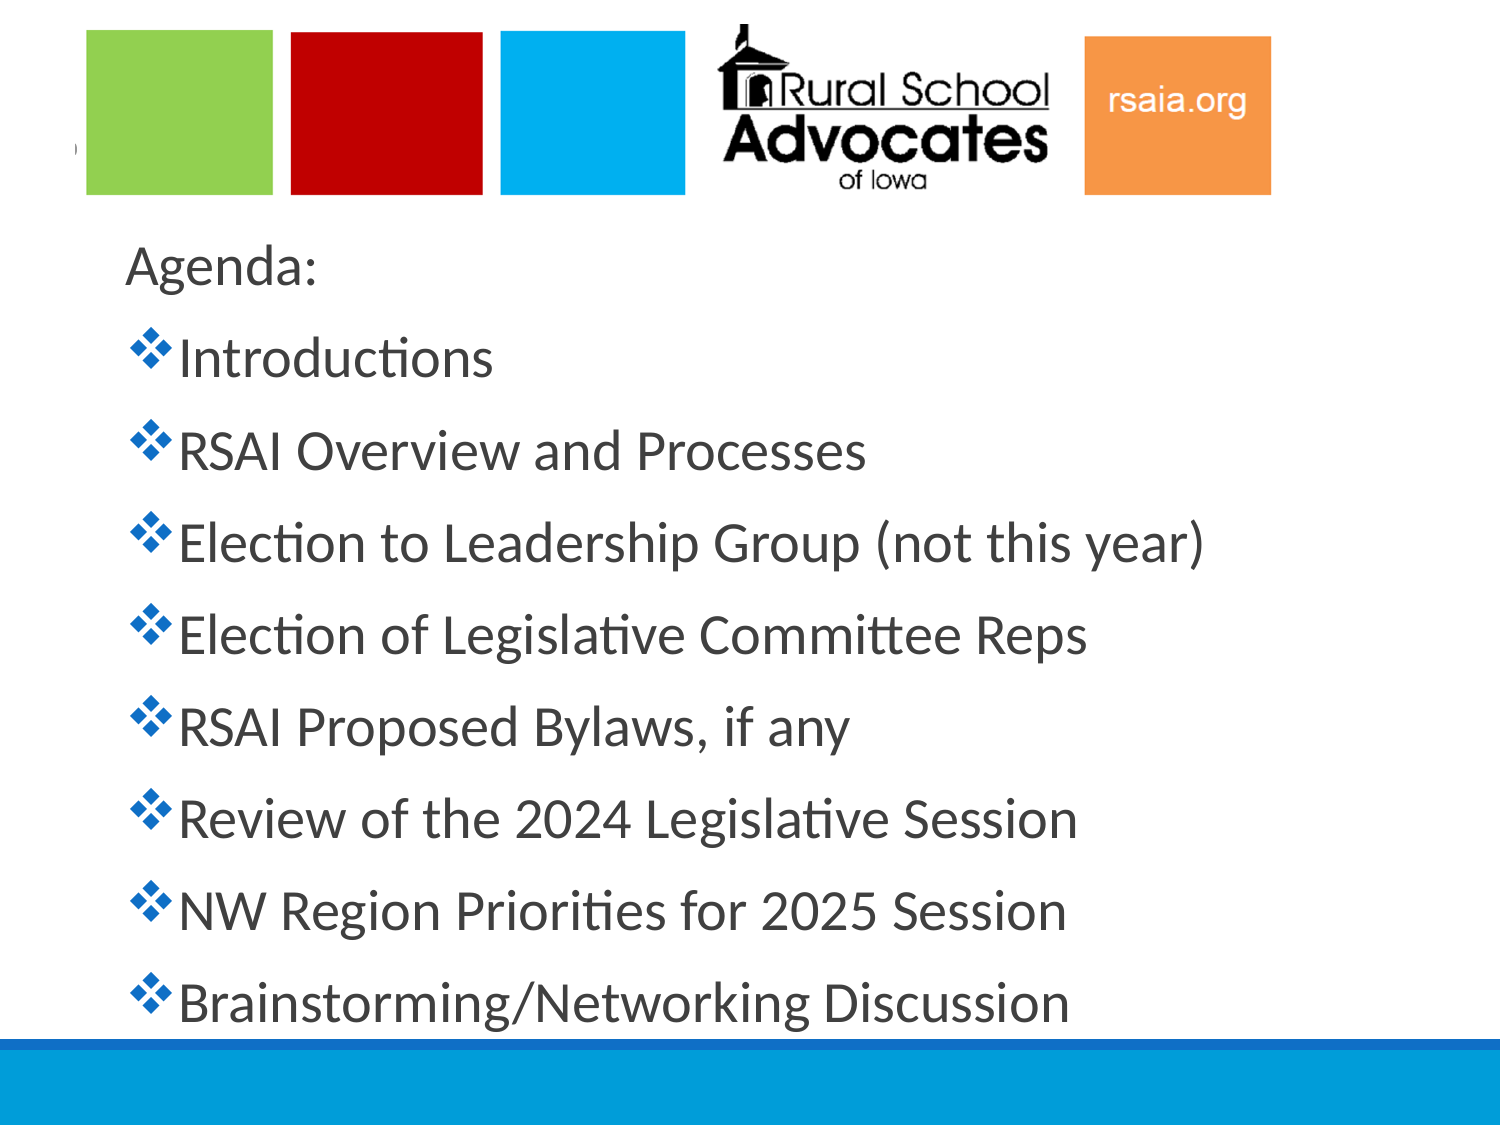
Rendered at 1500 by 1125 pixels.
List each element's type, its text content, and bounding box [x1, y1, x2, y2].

list Agenda: Introductions RSAI Overview and Processes Election to Leadership Group (not this year) Election of Legislative Committee Reps RSAI Proposed Bylaws, if any Review of the 2024 Legislative Session NW Region Priorities for 2025 Session Brainstorming/Networking Discussion [125, 228, 1400, 938]
picture [74, 24, 1289, 226]
